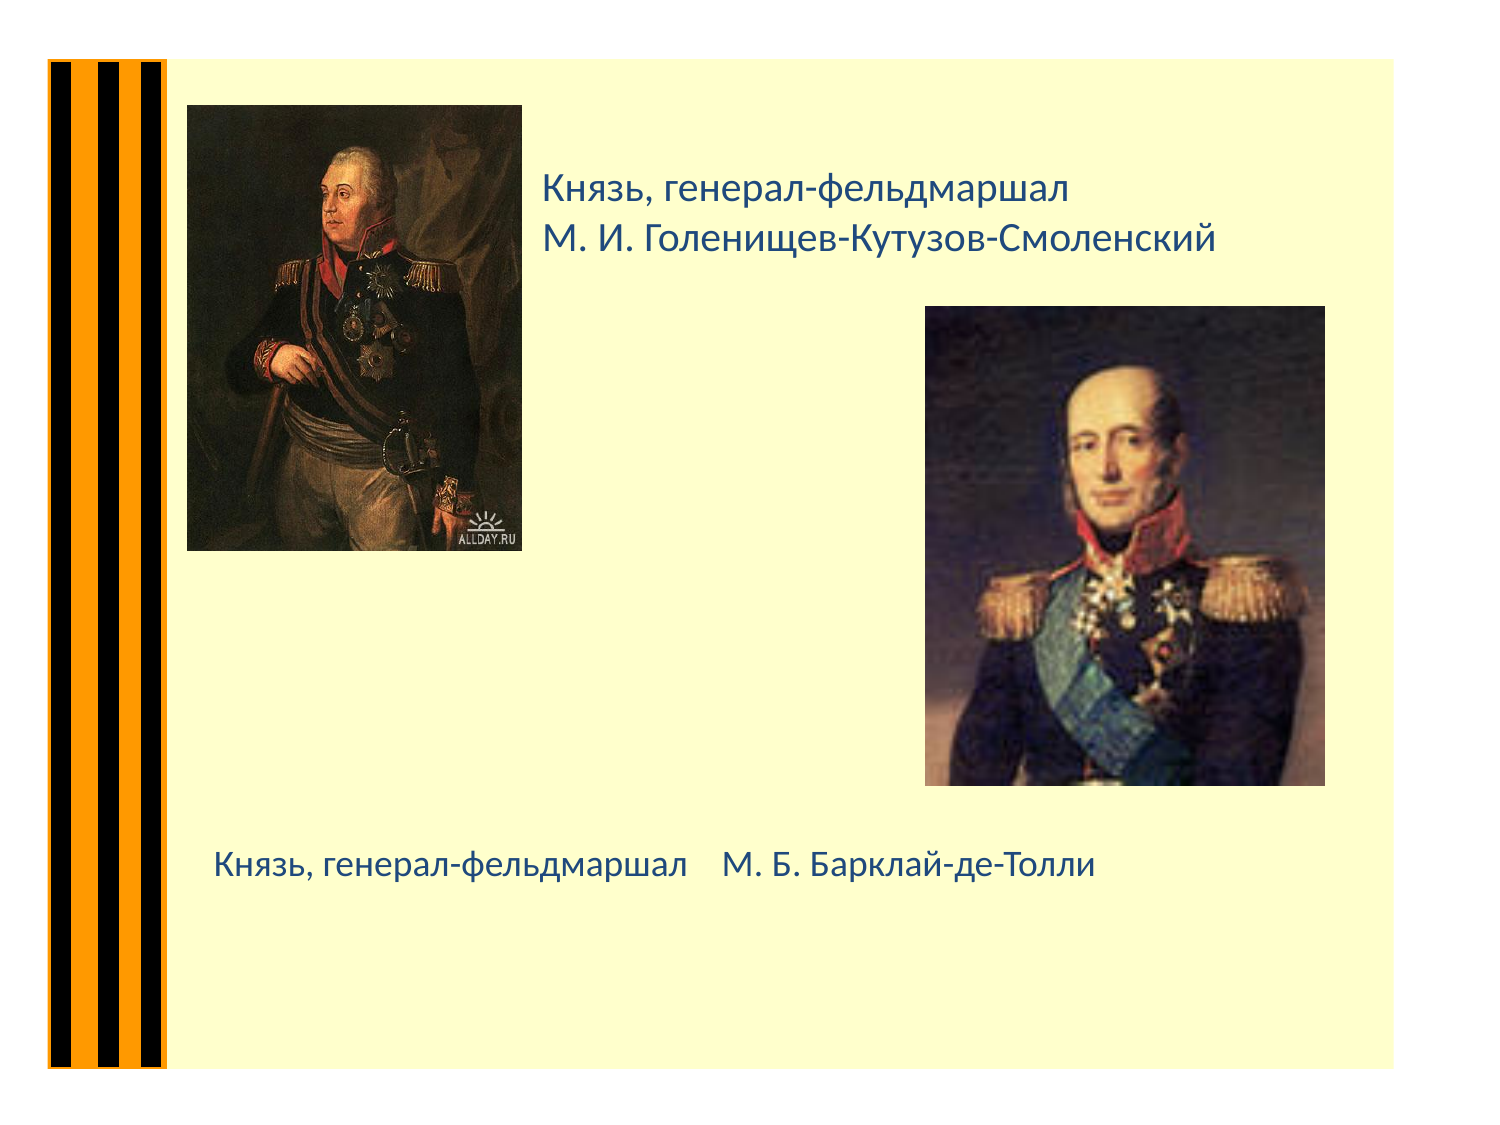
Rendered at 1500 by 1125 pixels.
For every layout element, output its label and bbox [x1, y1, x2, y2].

list [47, 59, 1394, 1069]
picture [925, 306, 1325, 786]
picture [187, 105, 522, 552]
